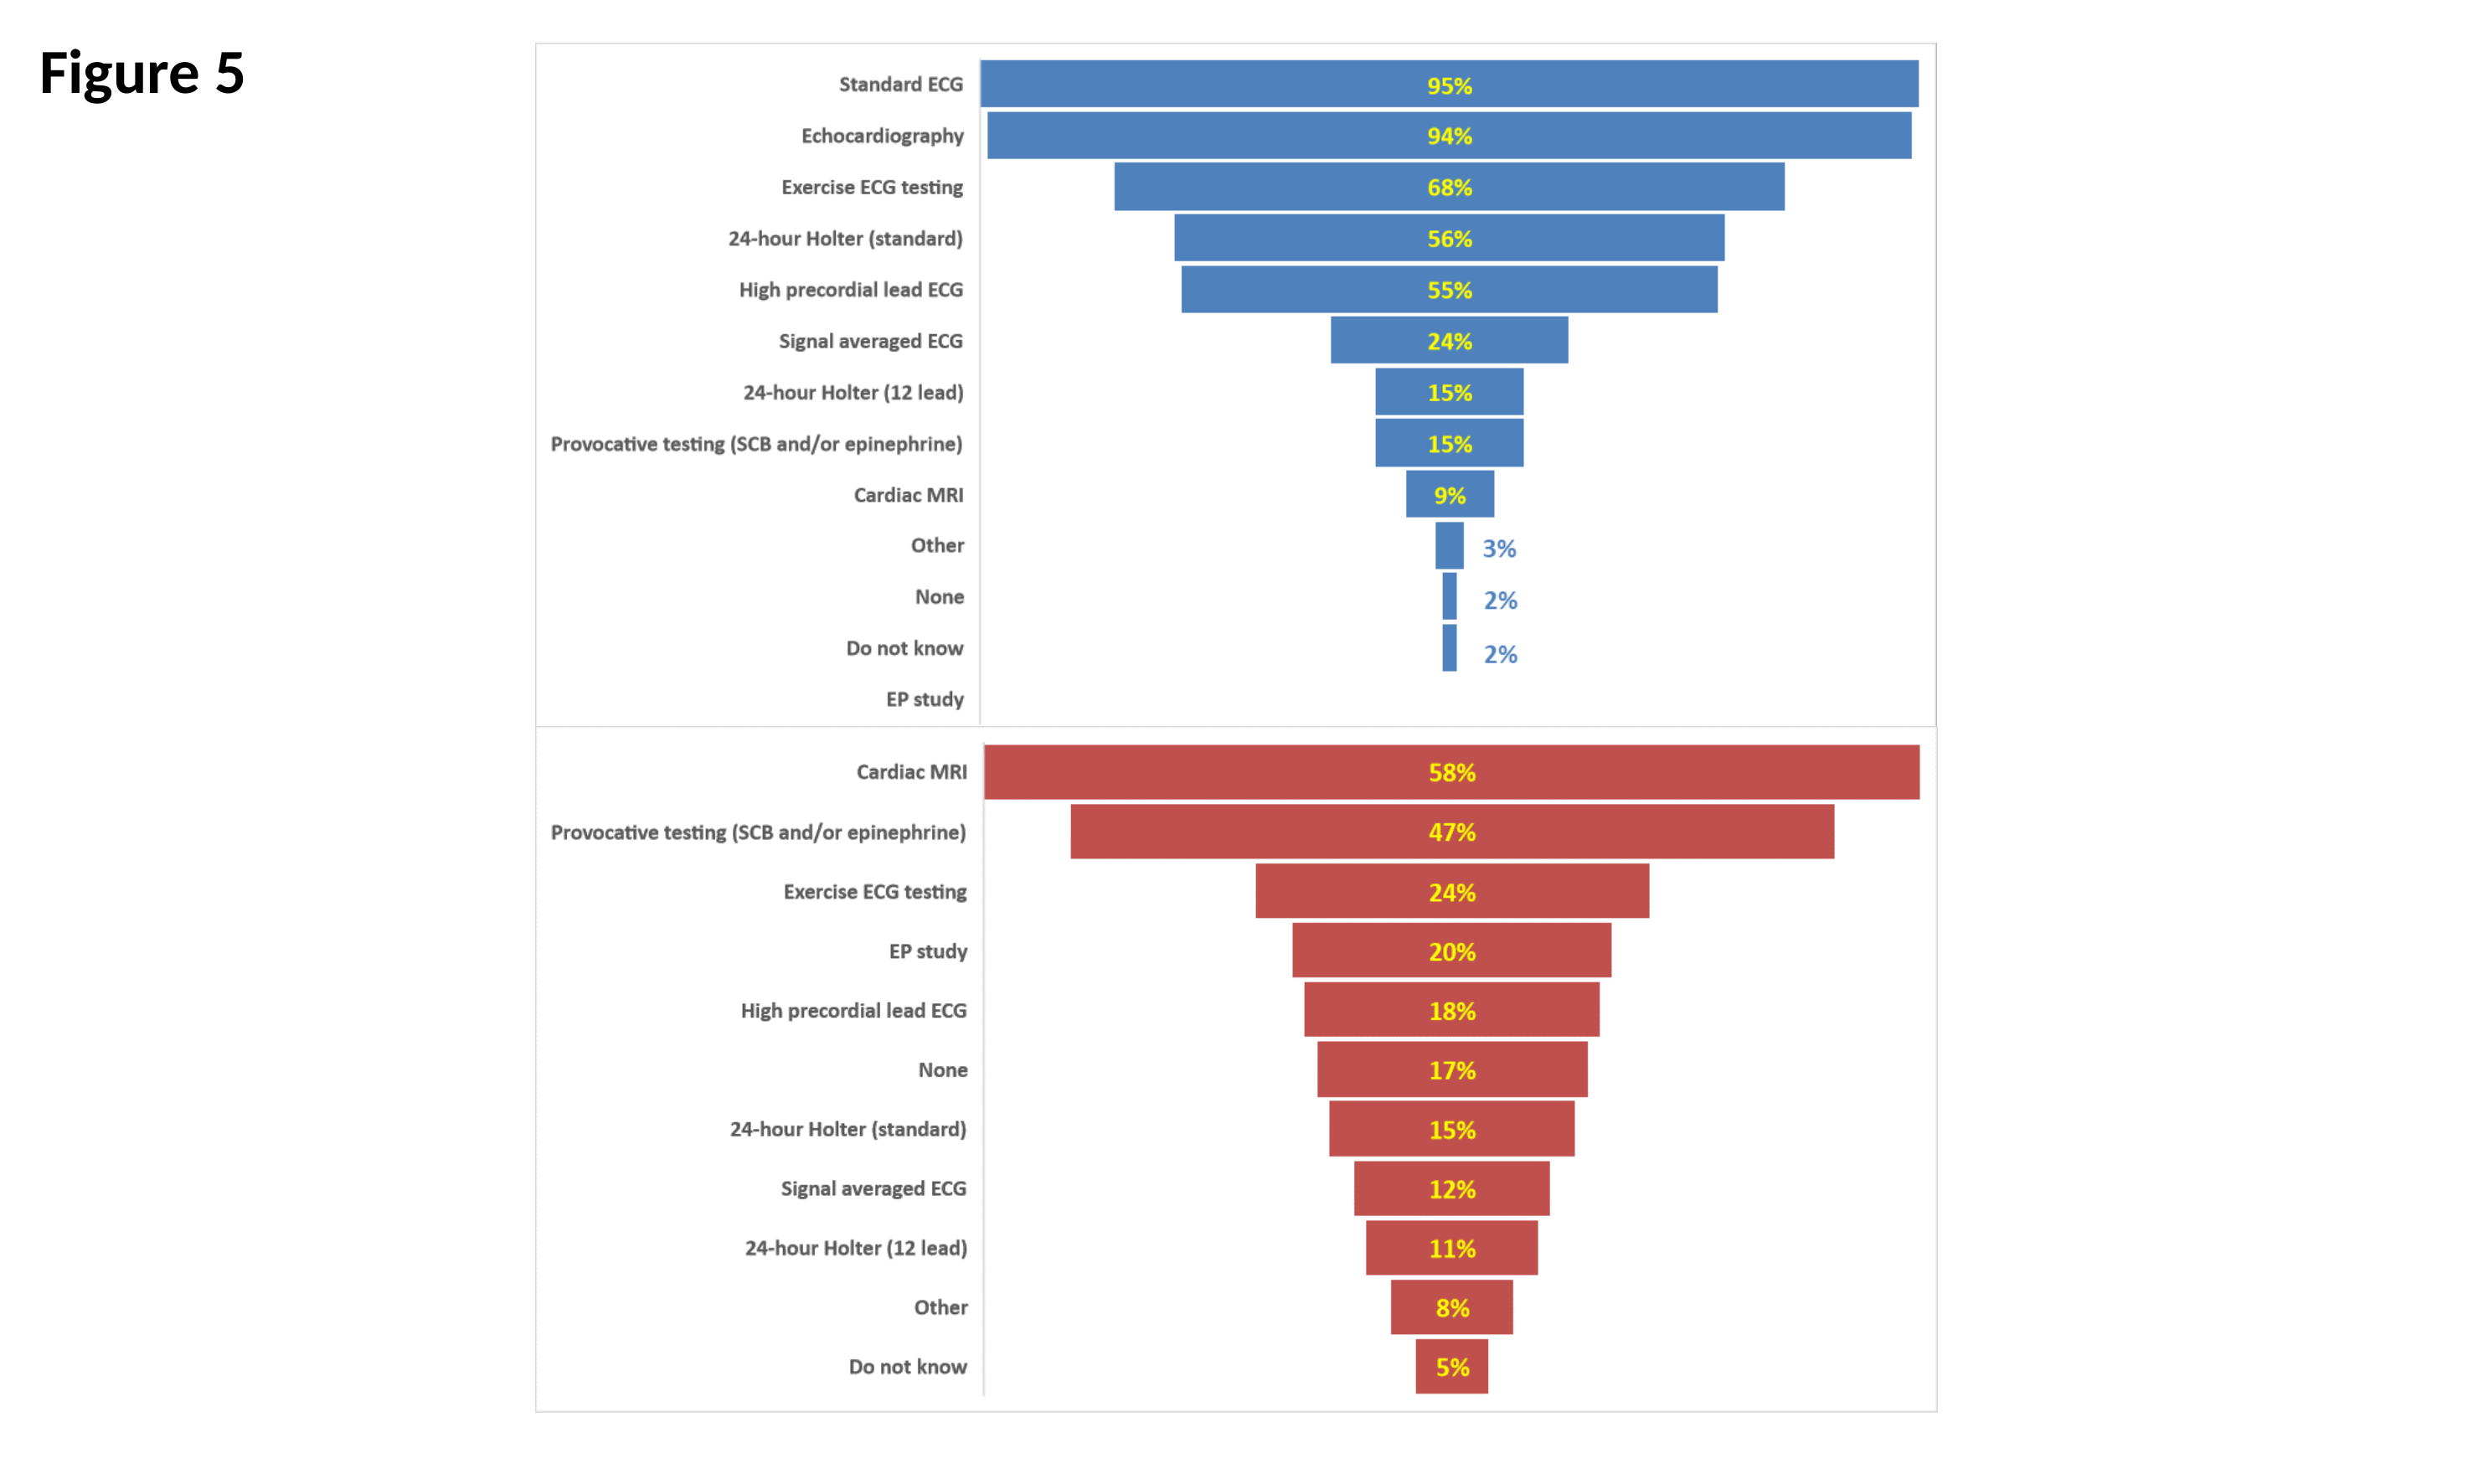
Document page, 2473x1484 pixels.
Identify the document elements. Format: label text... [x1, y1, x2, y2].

text_box Figure 5 [27, 24, 465, 112]
picture [535, 43, 1938, 1413]
